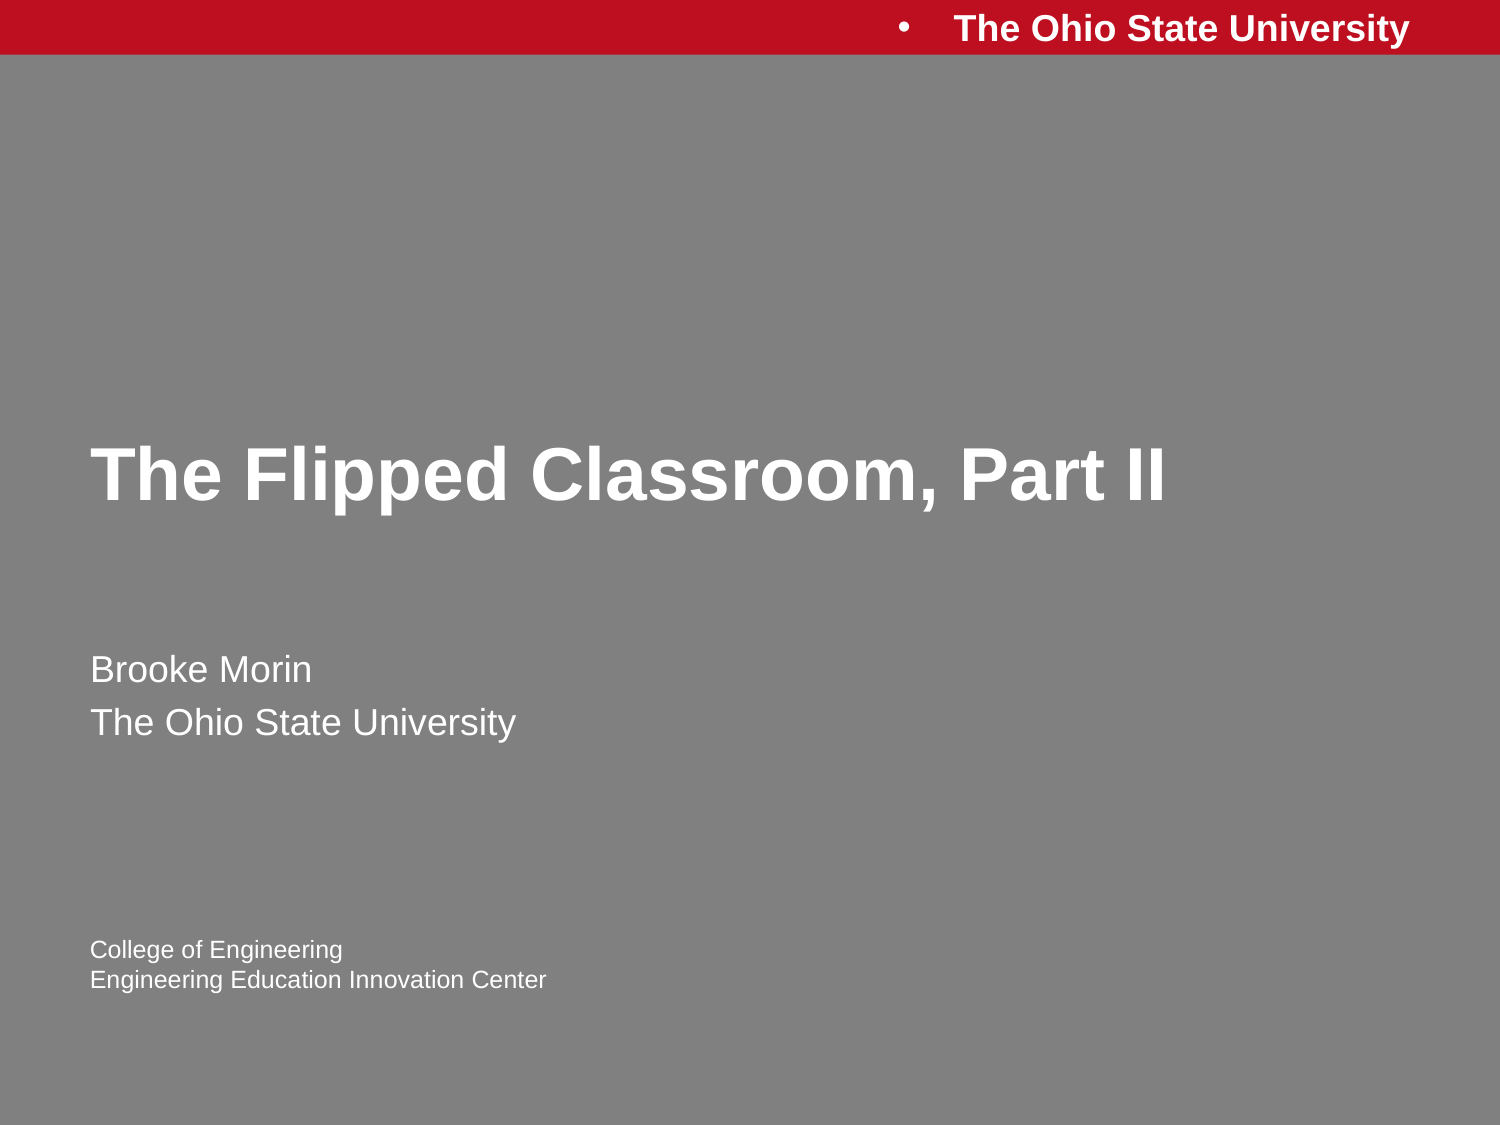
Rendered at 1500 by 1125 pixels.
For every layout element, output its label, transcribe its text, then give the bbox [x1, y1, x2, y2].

subtitle Brooke Morin The Ohio State University [75, 637, 1275, 784]
title The Flipped Classroom, Part II [75, 349, 1388, 591]
